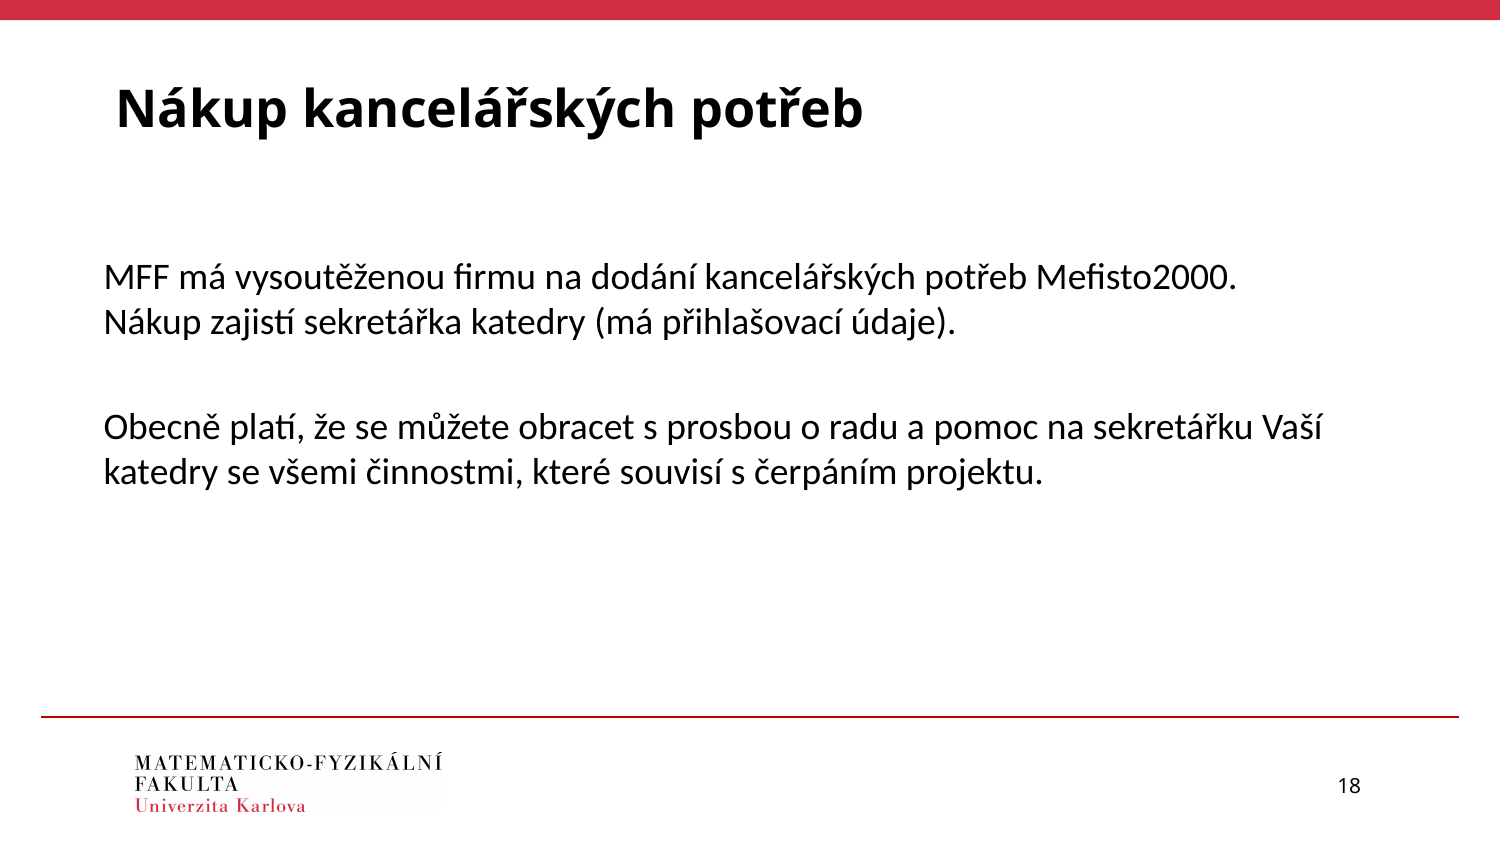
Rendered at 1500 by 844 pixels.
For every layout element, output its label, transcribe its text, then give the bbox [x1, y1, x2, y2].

picture [135, 777, 442, 812]
list Nákup kancelářských potřeb [100, 67, 1388, 151]
slide_number 18 [1026, 764, 1377, 810]
list MFF má vysoutěženou firmu na dodání kancelářských potřeb Mefisto2000. Nákup zajistí sekretářka katedry (má přihlašovací údaje). Obecně platí, že se můžete obracet s prosbou o radu a pomoc na sekretářku Vaší katedry se všemi činnostmi, které souvisí s čerpáním projektu. [88, 244, 1341, 777]
